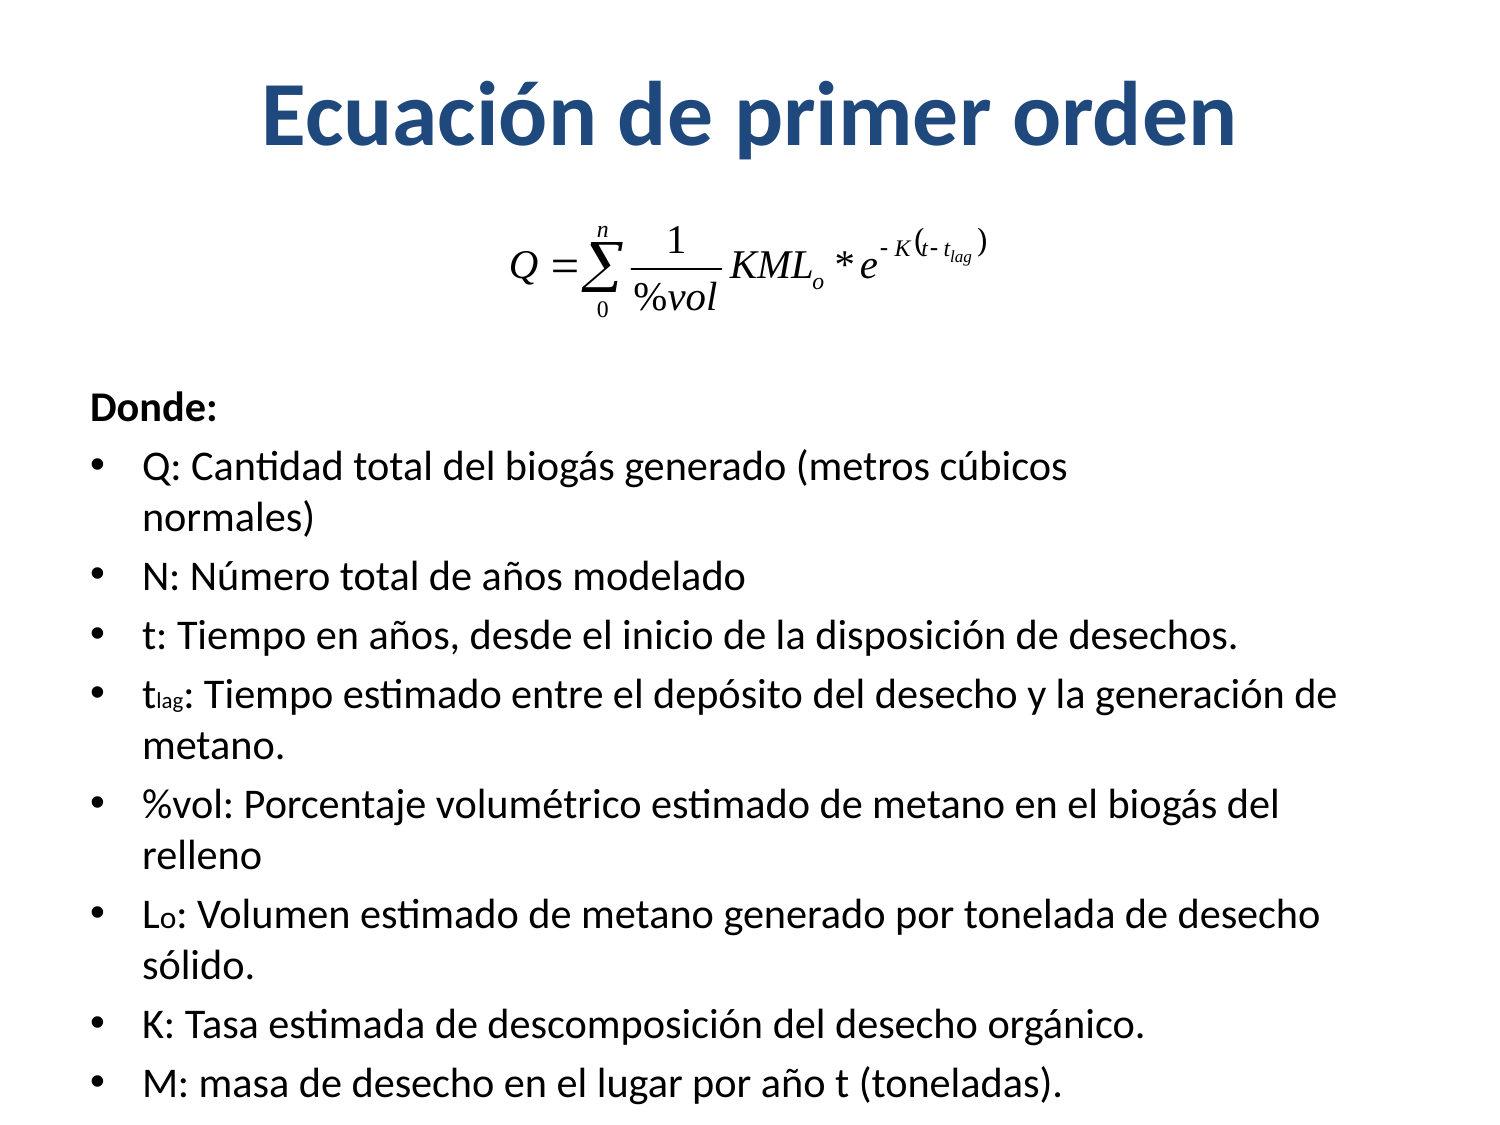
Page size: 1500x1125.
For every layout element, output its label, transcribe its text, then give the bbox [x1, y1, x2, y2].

list Donde: Q: Cantidad total del biogás generado (metros cúbicos normales) N: Número total de años modelado t: Tiempo en años, desde el inicio de la disposición de desechos. tlag: Tiempo estimado entre el depósito del desecho y la generación de metano. %vol: Porcentaje volumétrico estimado de metano en el biogás del relleno Lo: Volumen estimado de metano generado por tonelada de desecho sólido. K: Tasa estimada de descomposición del desecho orgánico. M: masa de desecho en el lugar por año t (toneladas). [75, 262, 1425, 1125]
title Ecuación de primer orden [75, 45, 1425, 173]
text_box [503, 210, 991, 327]
